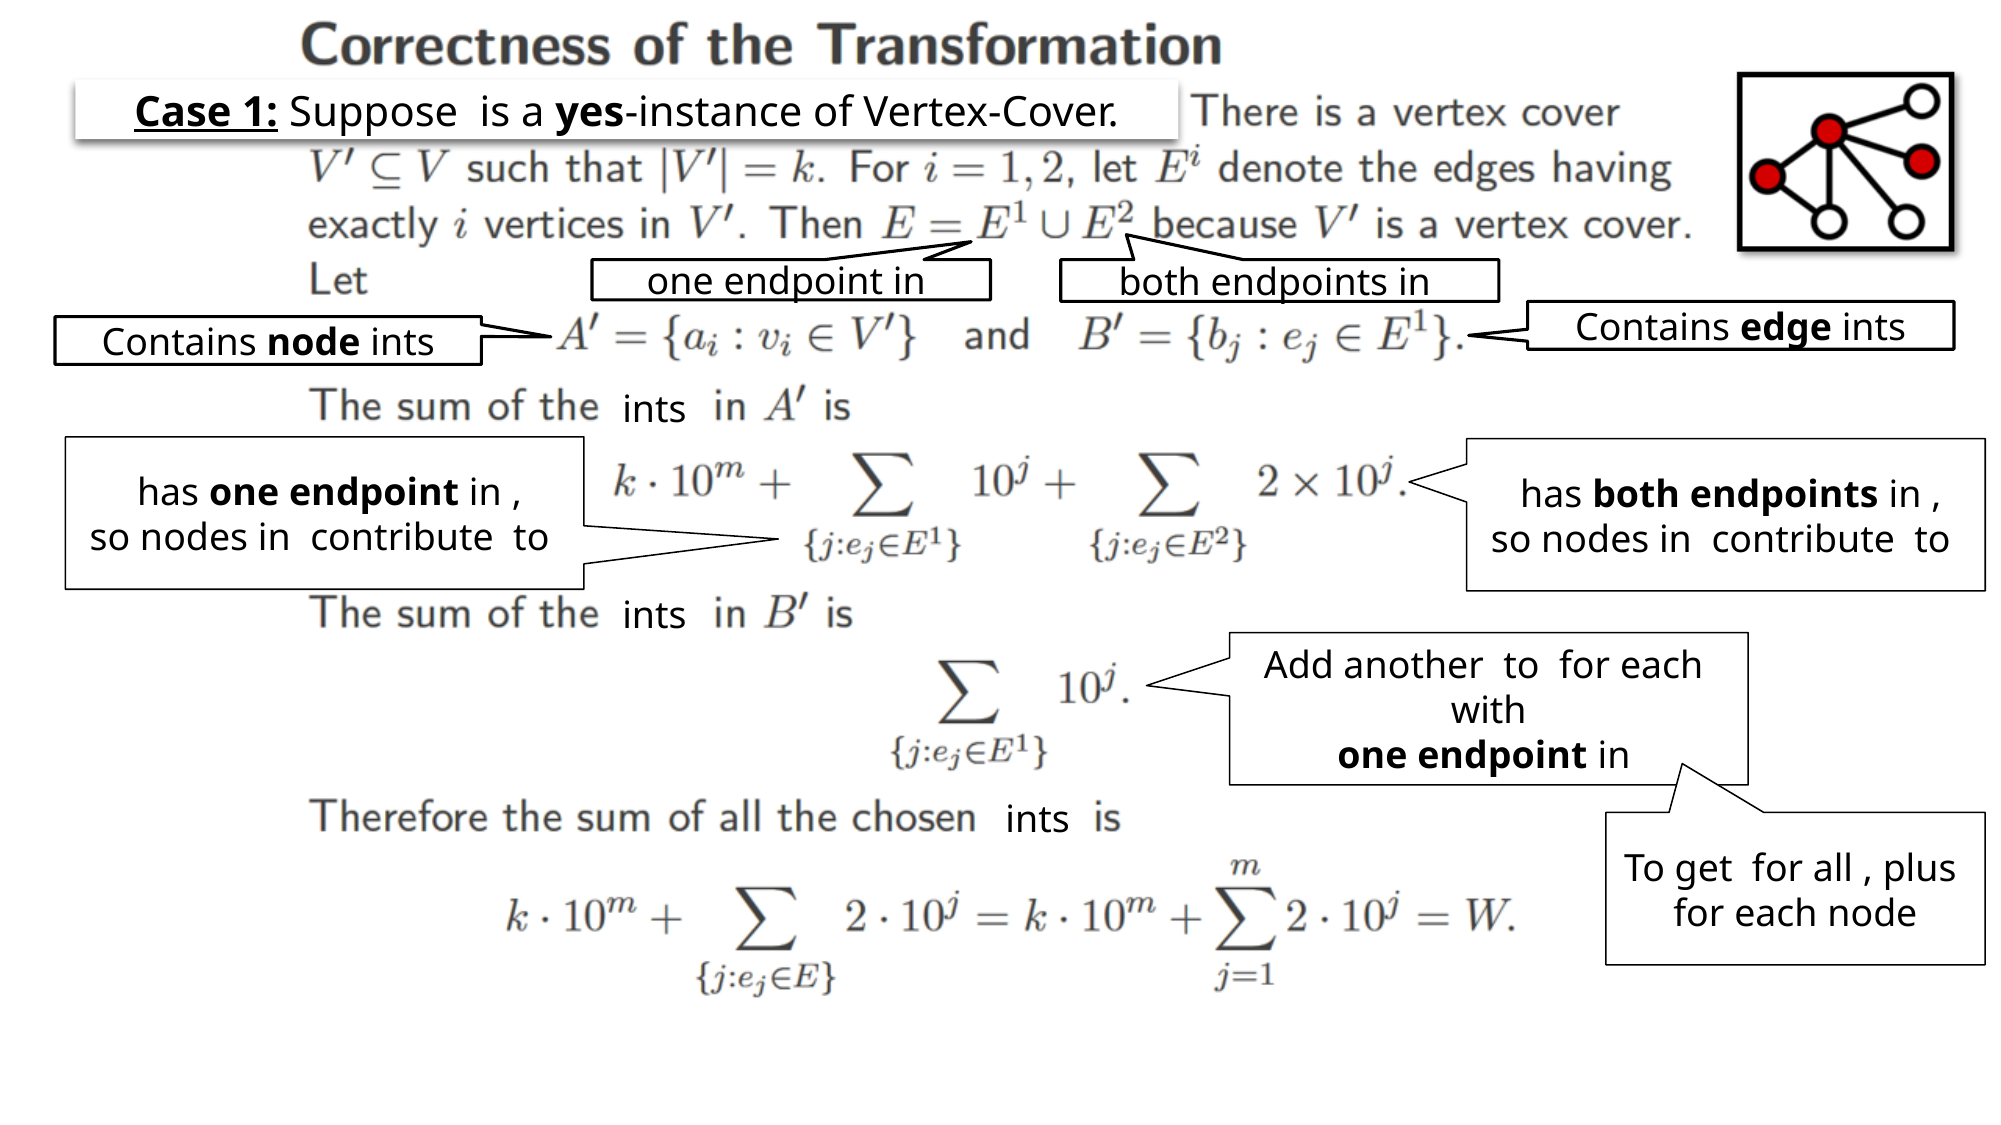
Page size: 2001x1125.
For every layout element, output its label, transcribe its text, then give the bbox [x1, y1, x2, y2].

text_box Contains edge ints [1716, 299, 1956, 351]
text_box Contains node ints [53, 315, 284, 366]
picture [1733, 68, 1967, 265]
picture [284, 0, 1716, 1010]
